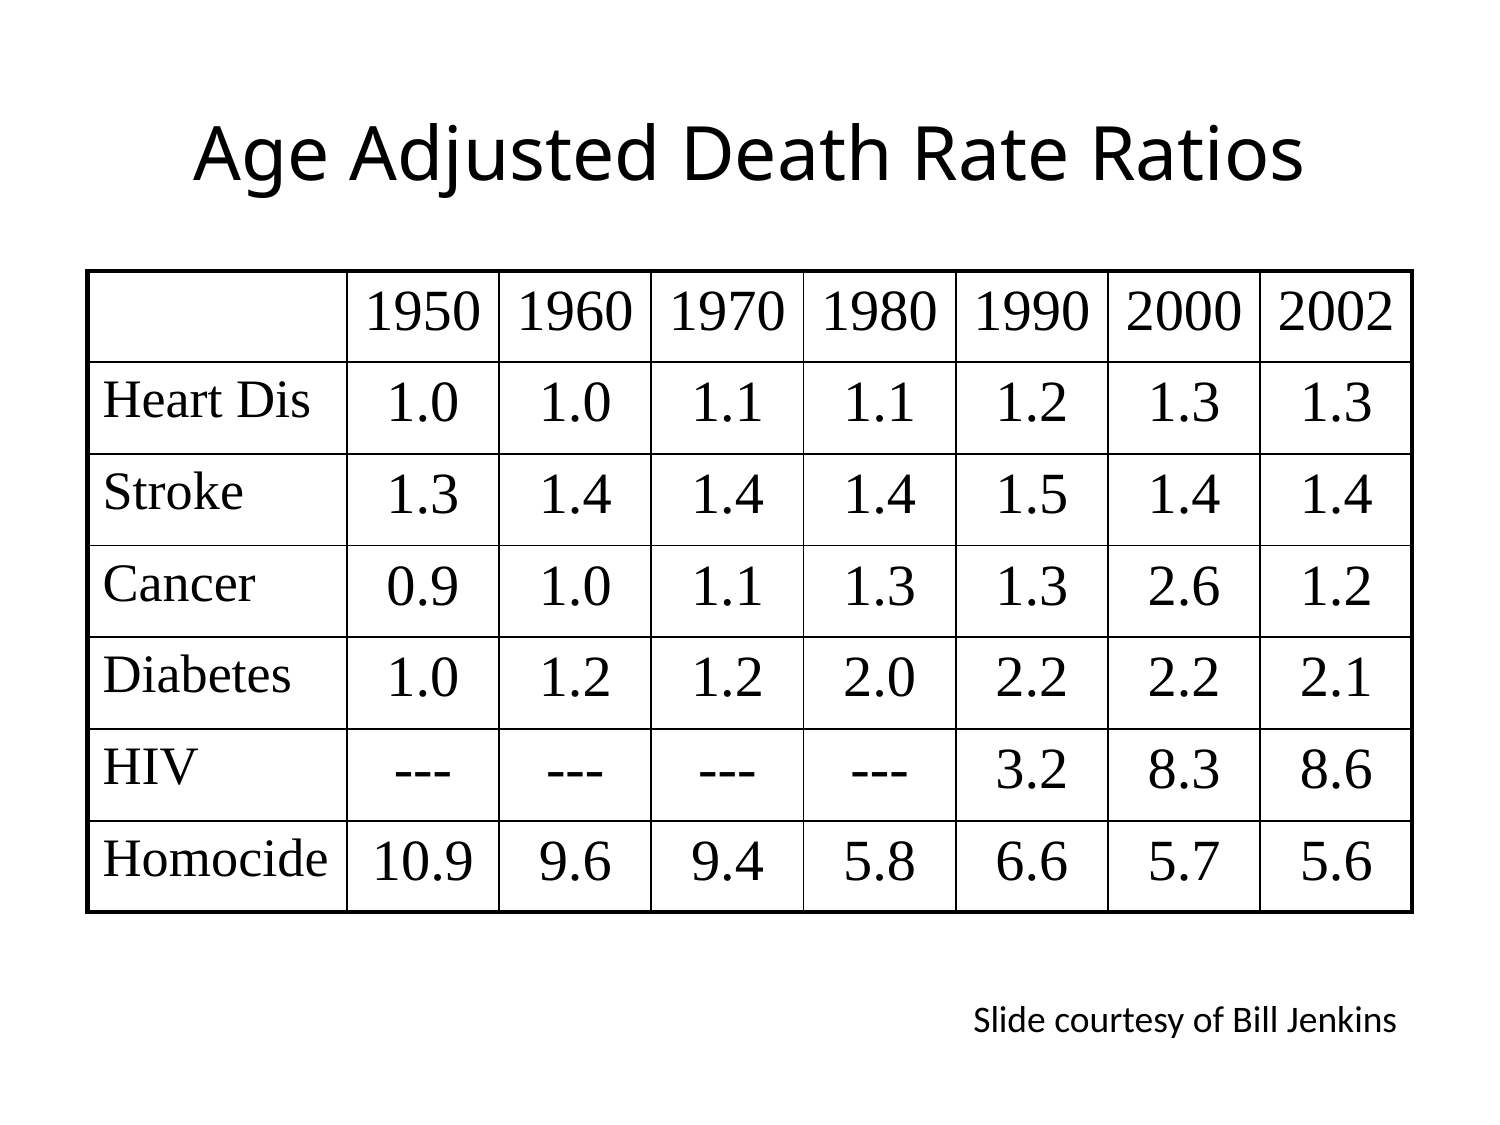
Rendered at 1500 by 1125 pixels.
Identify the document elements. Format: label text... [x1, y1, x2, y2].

table_header 1950 [348, 273, 498, 361]
table_header 1960 [500, 273, 650, 361]
table_cell 1.2 [1261, 546, 1410, 636]
table_cell 0.9 [348, 546, 498, 636]
table_cell 2.2 [957, 638, 1107, 728]
table_cell 5.6 [1261, 822, 1410, 910]
table_cell 3.2 [957, 730, 1107, 820]
table_cell Diabetes [90, 638, 346, 728]
table_cell 2.0 [804, 638, 955, 728]
table_cell 8.6 [1261, 730, 1410, 820]
table_cell 1.0 [500, 363, 650, 453]
table_cell 1.2 [500, 638, 650, 728]
table_cell 6.6 [957, 822, 1107, 910]
table_header 1980 [804, 273, 955, 361]
table_cell 1.2 [957, 363, 1107, 453]
table_cell 1.4 [652, 455, 803, 545]
table_cell 1.5 [957, 455, 1107, 545]
table_cell 1.3 [804, 546, 955, 636]
table_cell Homocide [90, 822, 346, 910]
table_cell 1.3 [1109, 363, 1259, 453]
table_header [90, 273, 346, 361]
table_cell 1.2 [652, 638, 803, 728]
table_cell 1.1 [652, 546, 803, 636]
table_cell 1.4 [1261, 455, 1410, 545]
table_cell 1.4 [1109, 455, 1259, 545]
table_cell 1.0 [500, 546, 650, 636]
table_cell 10.9 [348, 822, 498, 910]
table_header 1990 [957, 273, 1107, 361]
table_cell 1.1 [804, 363, 955, 453]
table_cell 1.3 [957, 546, 1107, 636]
table_cell 9.6 [500, 822, 650, 910]
table_cell --- [804, 730, 955, 820]
table_cell HIV [90, 730, 346, 820]
table_cell --- [652, 730, 803, 820]
table_cell 2.6 [1109, 546, 1259, 636]
table_cell 2.2 [1109, 638, 1259, 728]
table_header 2000 [1109, 273, 1259, 361]
table_cell --- [348, 730, 498, 820]
table_cell 1.3 [1261, 363, 1410, 453]
table_cell 1.4 [804, 455, 955, 545]
table_cell 5.8 [804, 822, 955, 910]
table_cell 5.7 [1109, 822, 1259, 910]
table_cell 1.1 [652, 363, 803, 453]
table_cell 1.4 [500, 455, 650, 545]
table_cell Heart Dis [90, 363, 346, 453]
table_cell 1.0 [348, 363, 498, 453]
table_header 1970 [652, 273, 803, 361]
title Age Adjusted Death Rate Ratios [112, 62, 1388, 250]
table_cell 2.1 [1261, 638, 1410, 728]
table_header 2002 [1261, 273, 1410, 361]
table_cell 1.0 [348, 638, 498, 728]
table_cell 9.4 [652, 822, 803, 910]
table_cell --- [500, 730, 650, 820]
text_box Slide courtesy of Bill Jenkins [387, 987, 1413, 1048]
table_cell Stroke [90, 455, 346, 545]
table_cell 1.3 [348, 455, 498, 545]
table_cell Cancer [90, 546, 346, 636]
table_cell 8.3 [1109, 730, 1259, 820]
